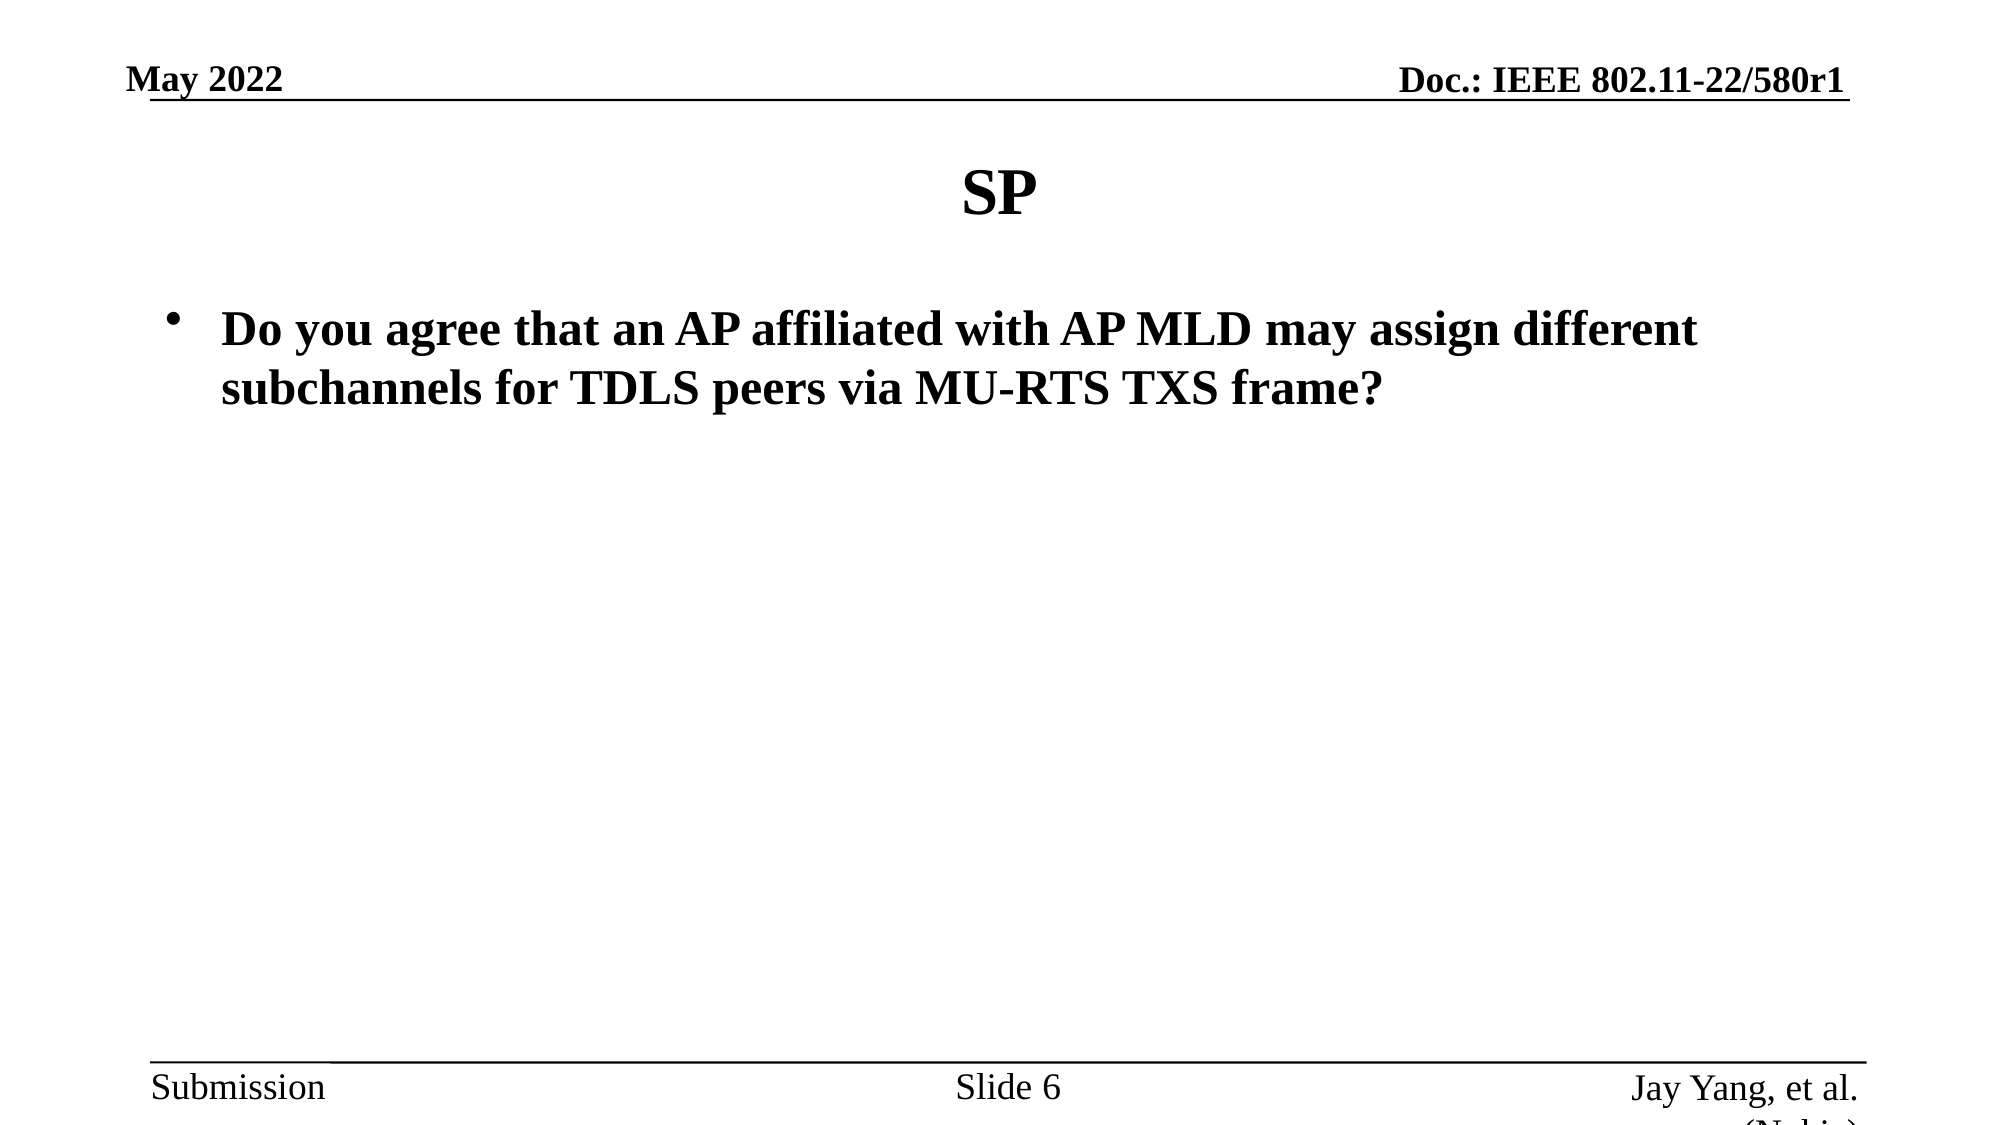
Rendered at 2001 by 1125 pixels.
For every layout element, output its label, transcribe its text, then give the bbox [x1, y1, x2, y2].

title SP [149, 112, 1851, 263]
slide_number Slide 6 [942, 1061, 1075, 1108]
footer Jay Yang, et al. (Nokia) [1585, 1062, 1860, 1109]
list Do you agree that an AP affiliated with AP MLD may assign different subchannels for TDLS peers via MU-RTS TXS frame? [149, 287, 1851, 1038]
